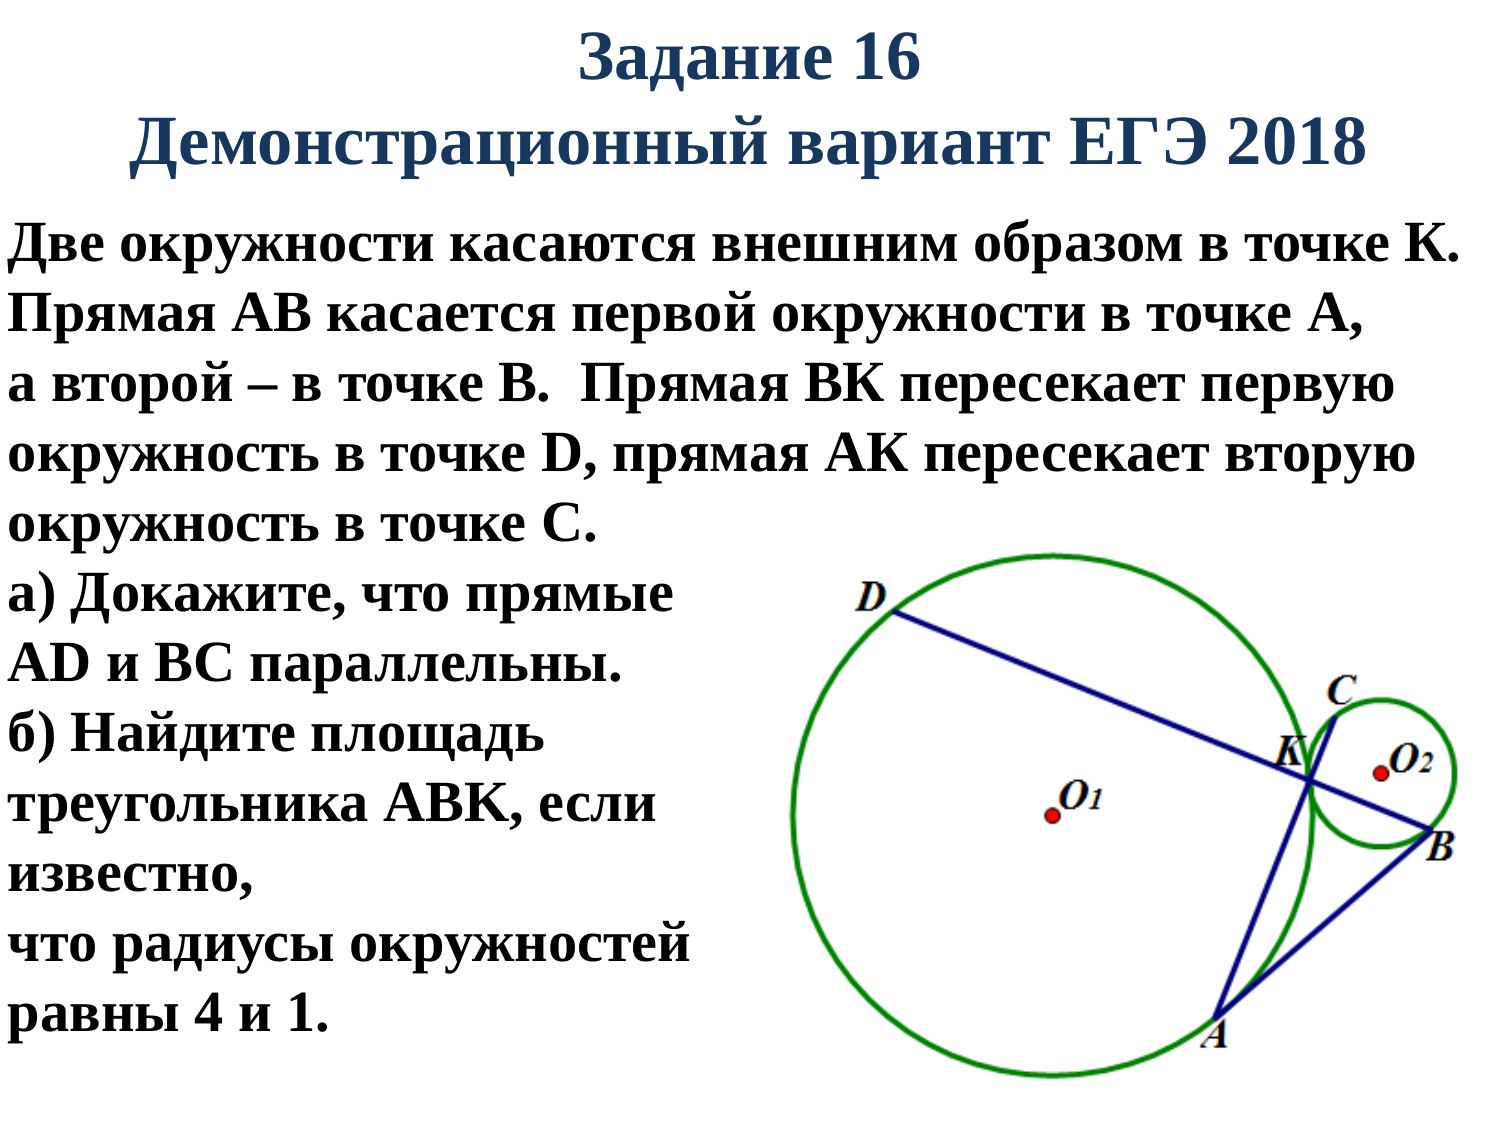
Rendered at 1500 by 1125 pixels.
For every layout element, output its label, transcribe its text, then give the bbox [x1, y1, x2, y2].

text_box Две окружности касаются внешним образом в точке К. Прямая АВ касается первой окружности в точке А, а второй – в точке В. Прямая ВК пересекает первую окружность в точке D, прямая АК пересекает вторую окружность в точке С. а) Докажите, что прямые AD и BC параллельны. б) Найдите площадь треугольника ABK, если известно, что радиусы окружностей равны 4 и 1. [0, 196, 1492, 1051]
title Задание 16 Демонстрационный вариант ЕГЭ 2018 [0, 0, 1500, 188]
picture [773, 536, 1487, 1095]
